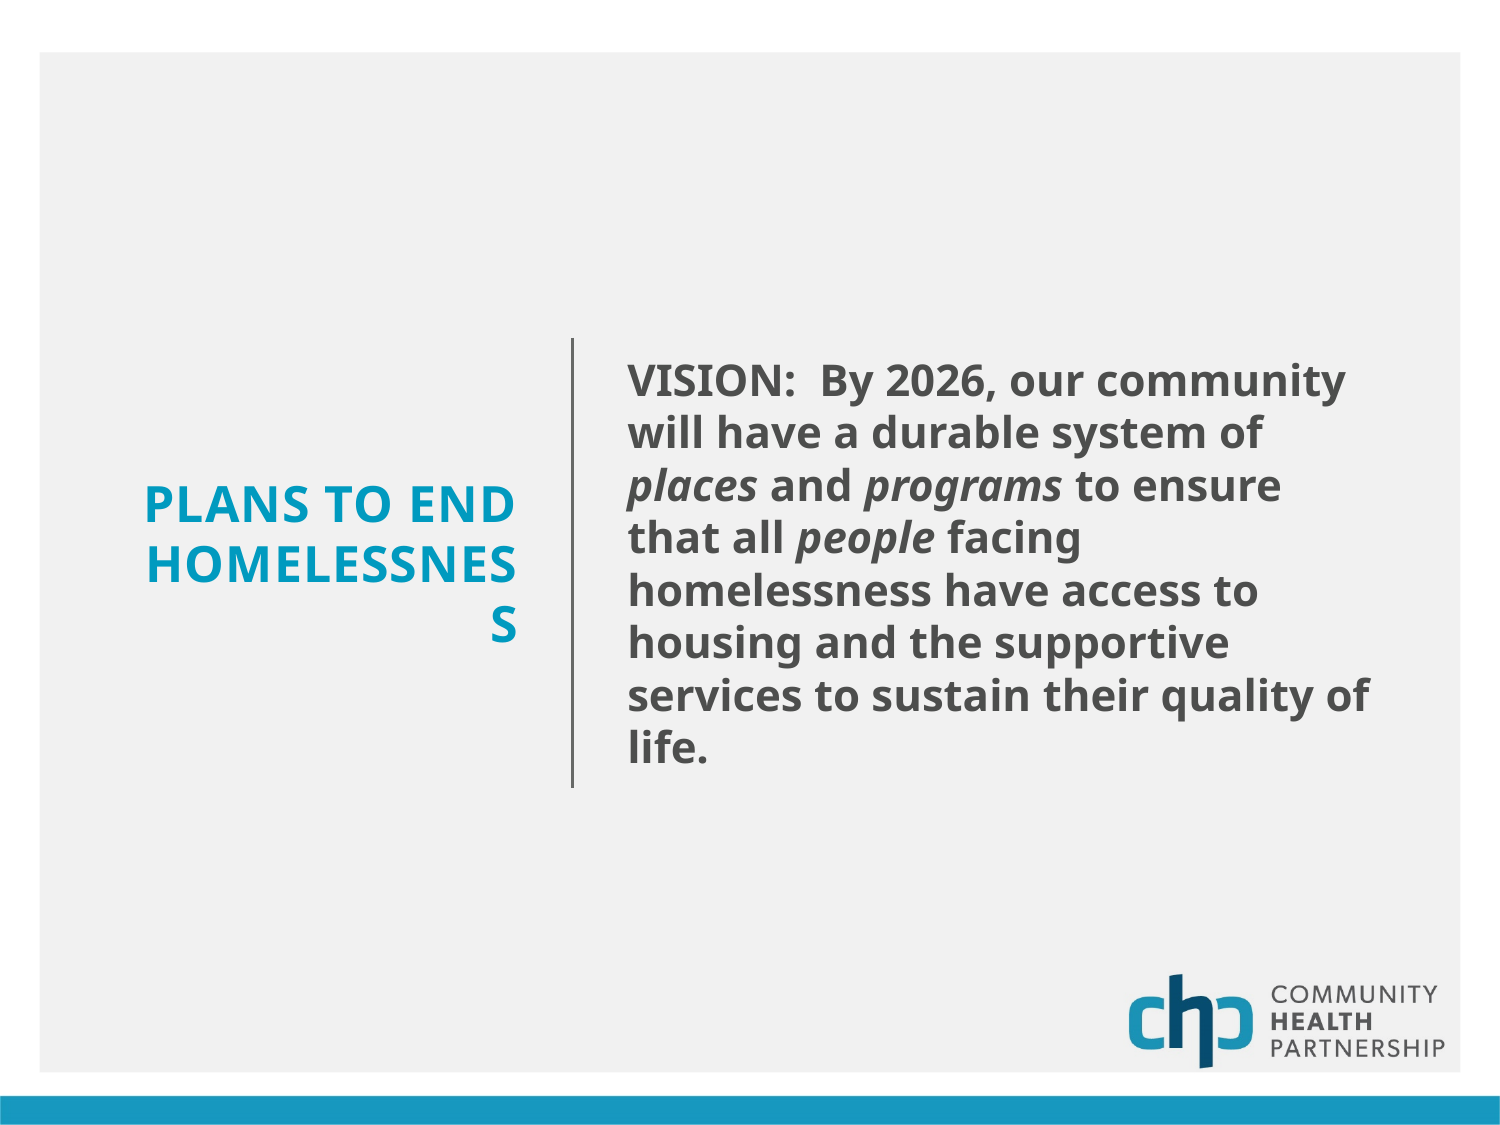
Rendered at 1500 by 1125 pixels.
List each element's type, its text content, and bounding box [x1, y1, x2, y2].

list VISION: By 2026, our community will have a durable system of places and programs to ensure that all people facing homelessness have access to housing and the supportive services to sustain their quality of life. [612, 158, 1397, 967]
text_box [37, 50, 1462, 1074]
picture [0, 0, 1500, 1125]
title Plans to end homelessness [103, 158, 533, 967]
